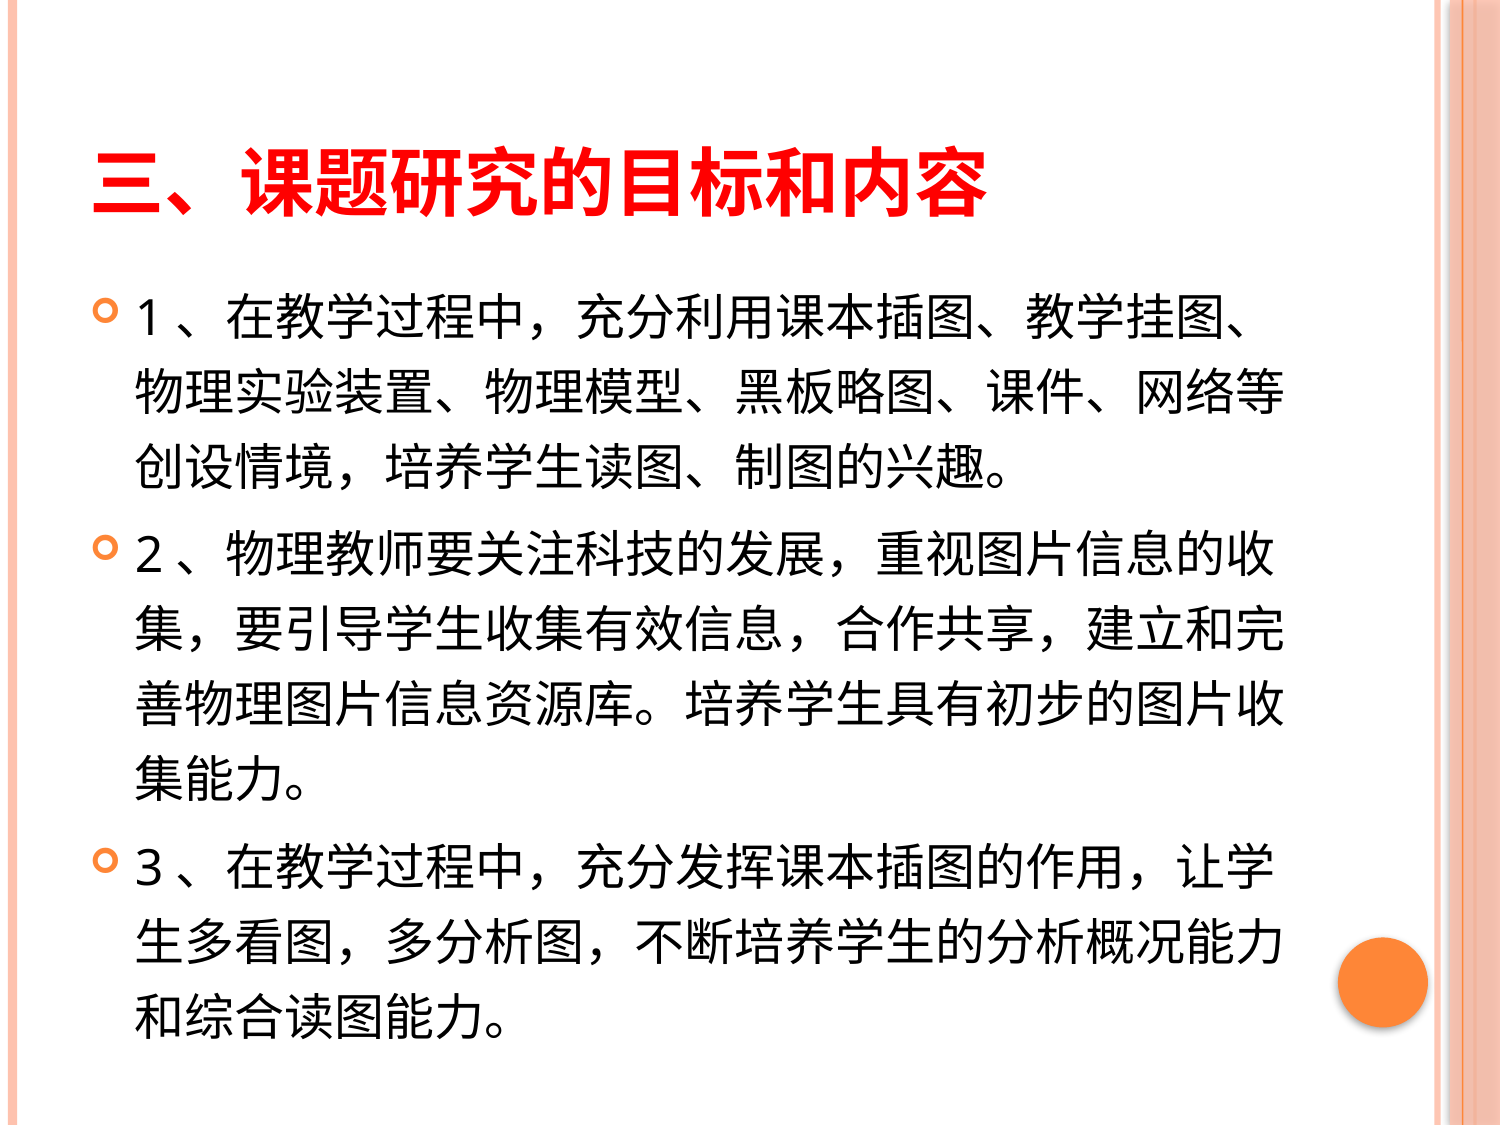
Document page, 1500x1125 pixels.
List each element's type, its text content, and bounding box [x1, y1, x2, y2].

title 三、课题研究的目标和内容 [75, 45, 1300, 233]
list 1、在教学过程中，充分利用课本插图、教学挂图、物理实验装置、物理模型、黑板略图、课件、网络等创设情境，培养学生读图、制图的兴趣。 2、物理教师要关注科技的发展，重视图片信息的收集，要引导学生收集有效信息，合作共享，建立和完善物理图片信息资源库。培养学生具有初步的图片收集能力。 3、在教学过程中，充分发挥课本插图的作用，让学生多看图，多分析图，不断培养学生的分析概况能力和综合读图能力。 [75, 262, 1300, 1125]
